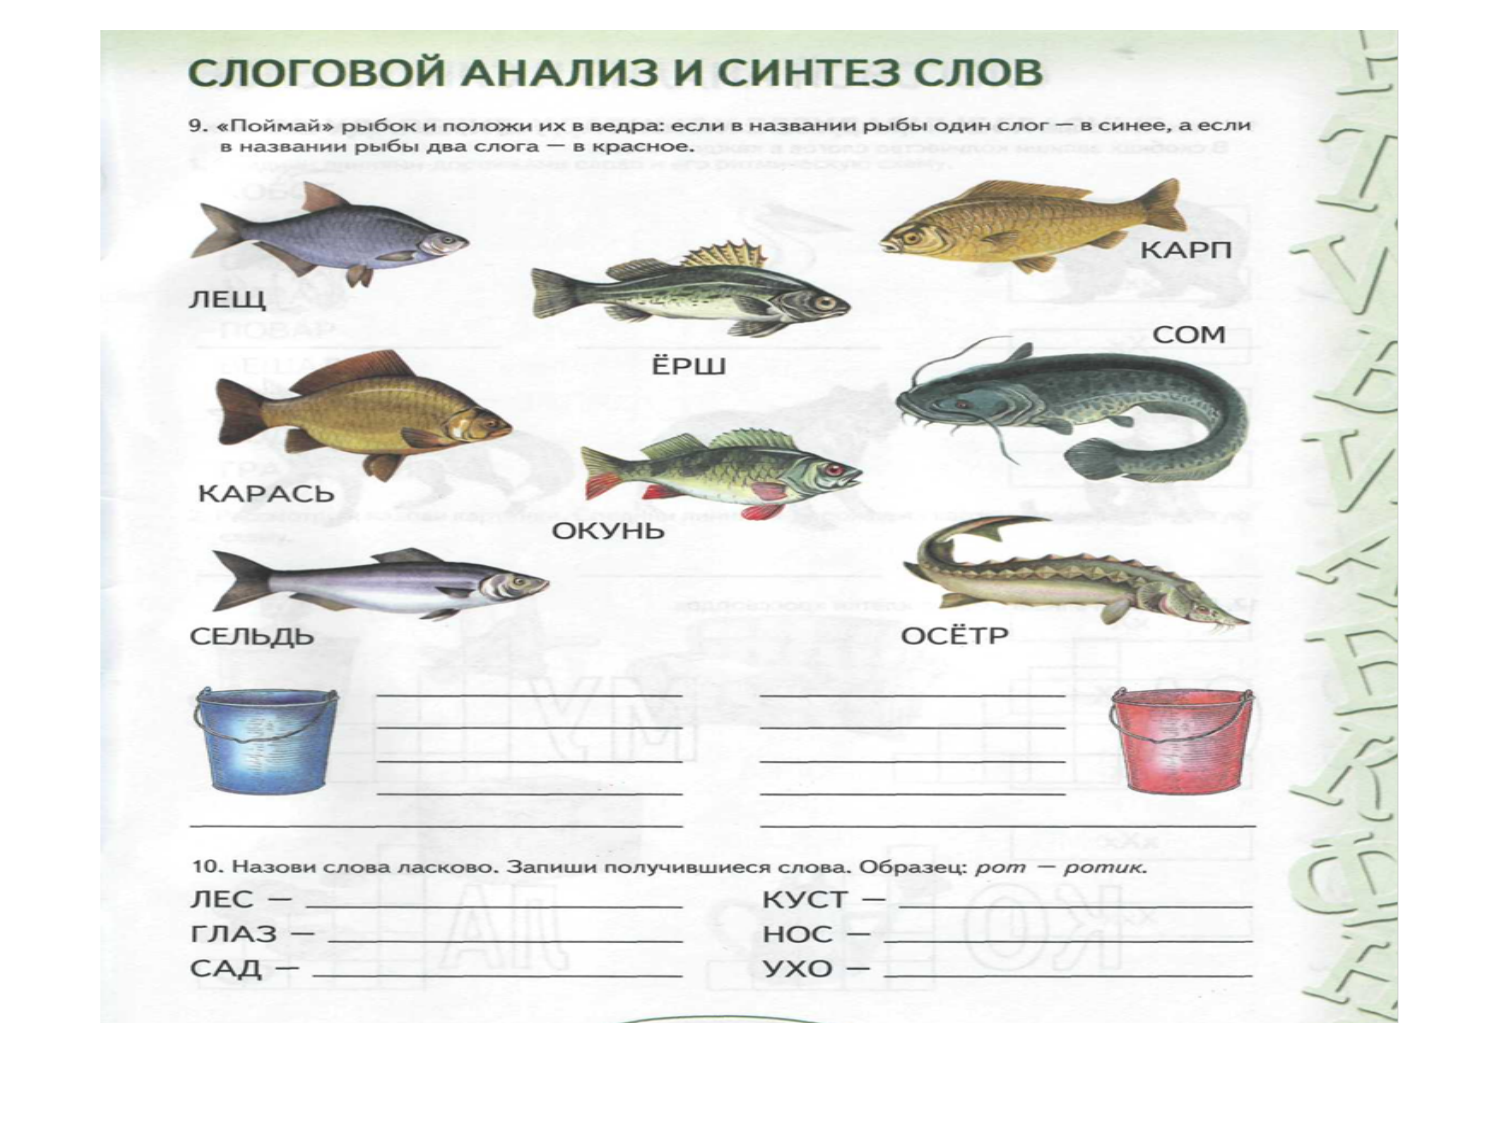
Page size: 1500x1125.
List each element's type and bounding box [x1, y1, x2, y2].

list [100, 30, 1400, 1023]
